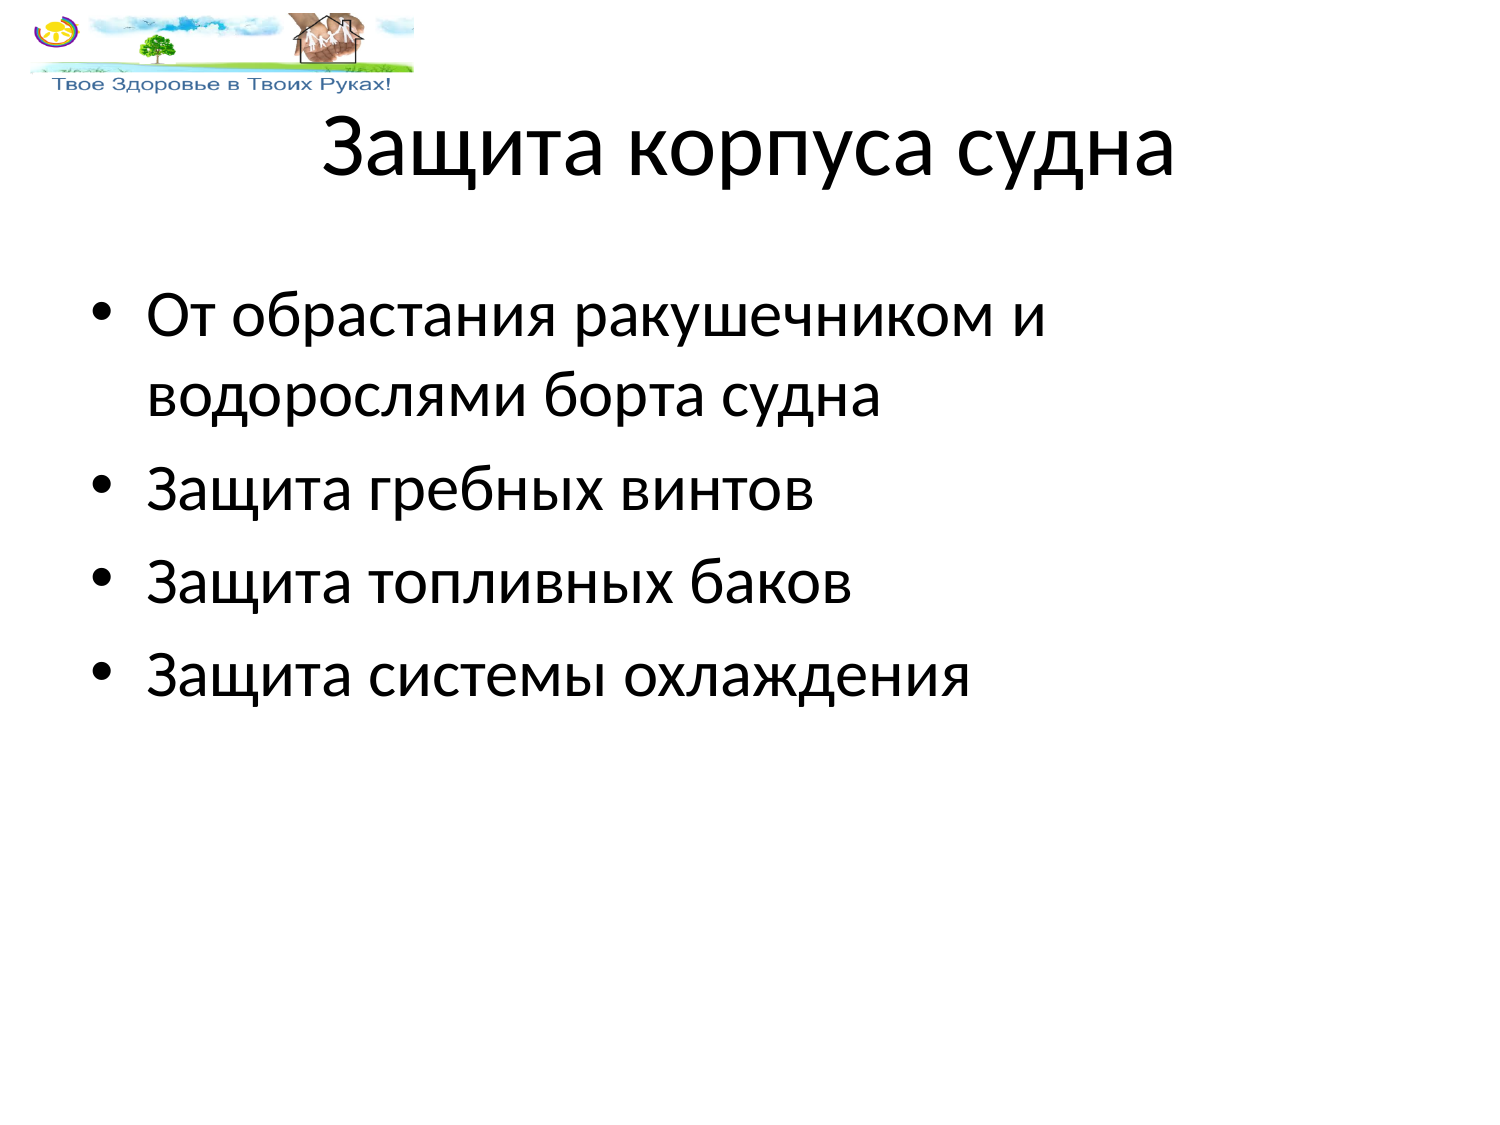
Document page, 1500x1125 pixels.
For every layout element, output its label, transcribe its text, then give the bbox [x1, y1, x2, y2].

picture [29, 13, 414, 94]
title Защита корпуса судна [75, 45, 1425, 233]
list От обрастания ракушечником и водорослями борта судна Защита гребных винтов Защита топливных баков Защита системы охлаждения [75, 262, 1425, 1005]
